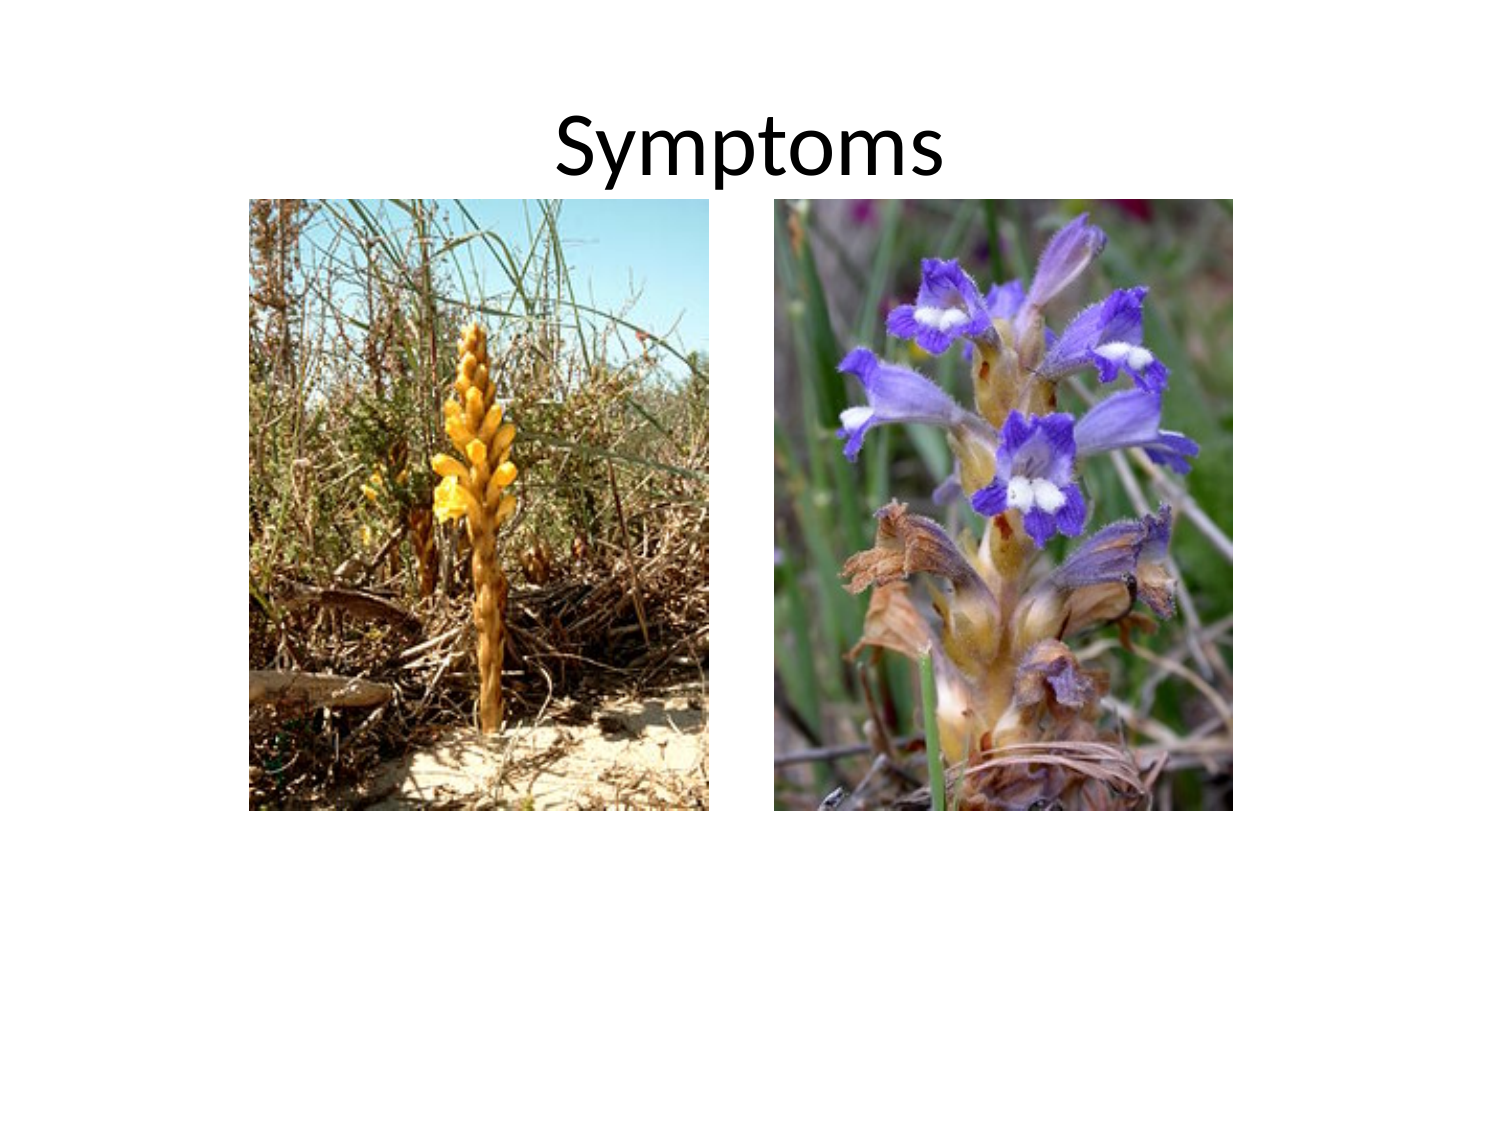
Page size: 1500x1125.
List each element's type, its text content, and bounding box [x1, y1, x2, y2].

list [249, 199, 709, 811]
picture [774, 199, 1233, 811]
title Symptoms [75, 45, 1425, 233]
